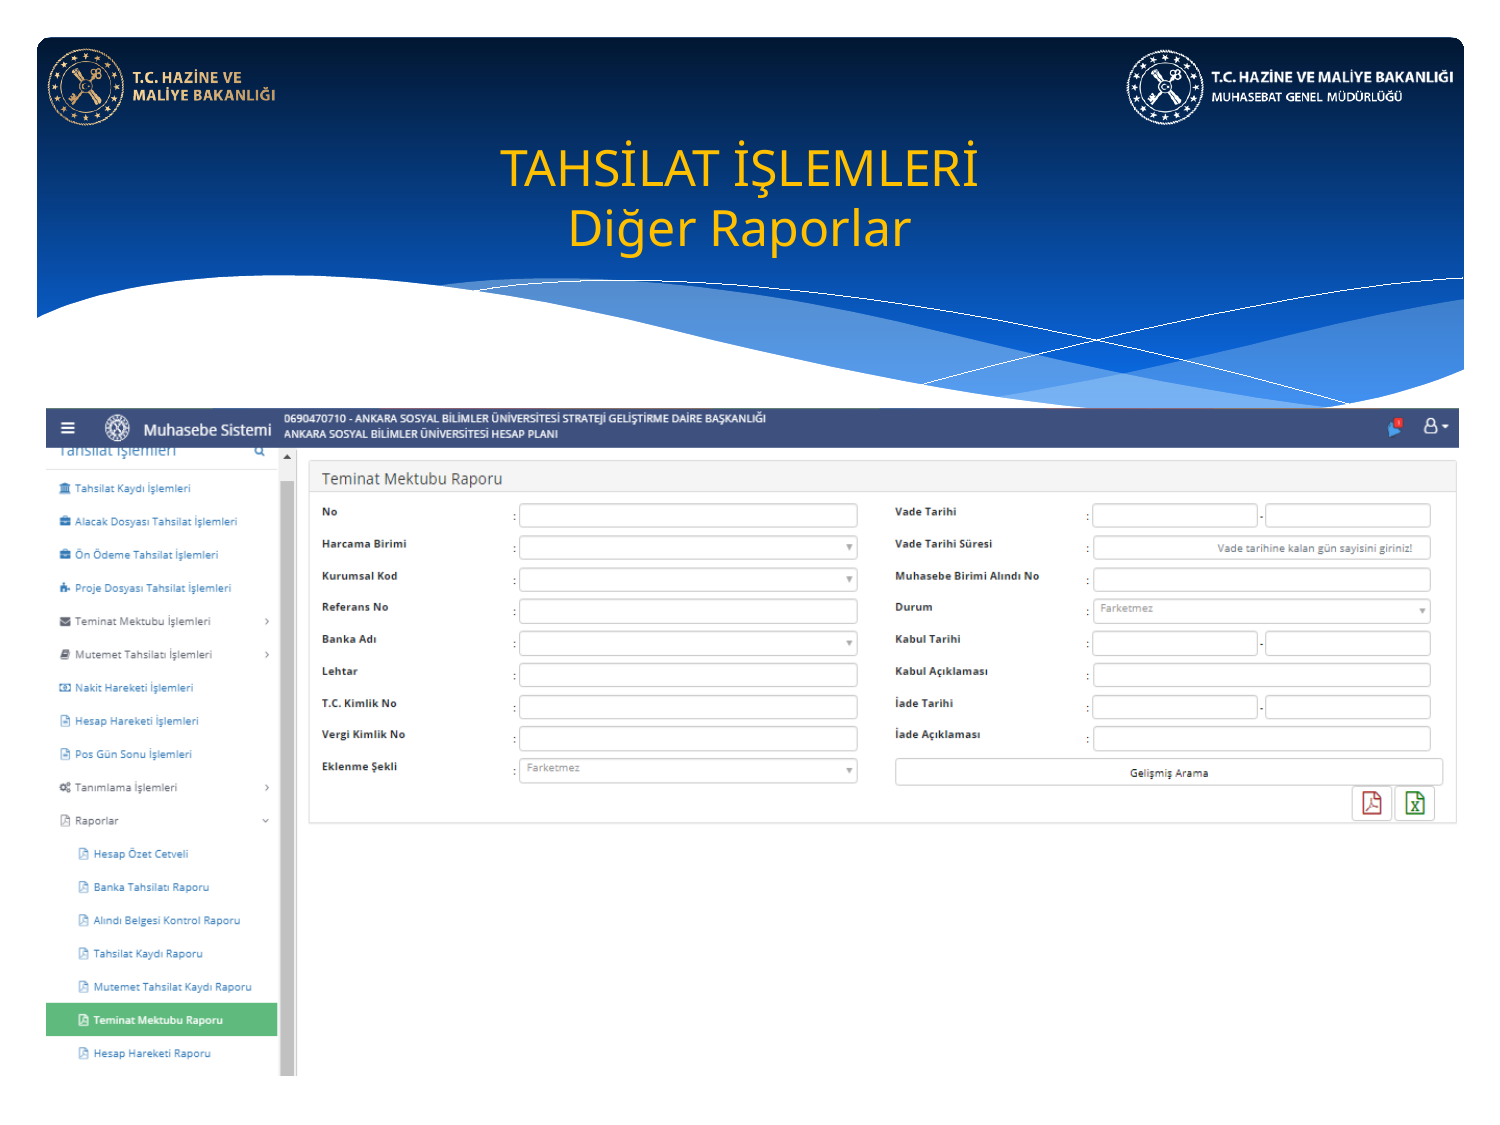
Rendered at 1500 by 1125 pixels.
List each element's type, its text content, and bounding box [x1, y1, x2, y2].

title TAHSİLAT İŞLEMLERİ Diğer Raporlar [64, 101, 1415, 291]
picture [46, 408, 1460, 1077]
picture [46, 46, 275, 127]
picture [1124, 46, 1460, 128]
